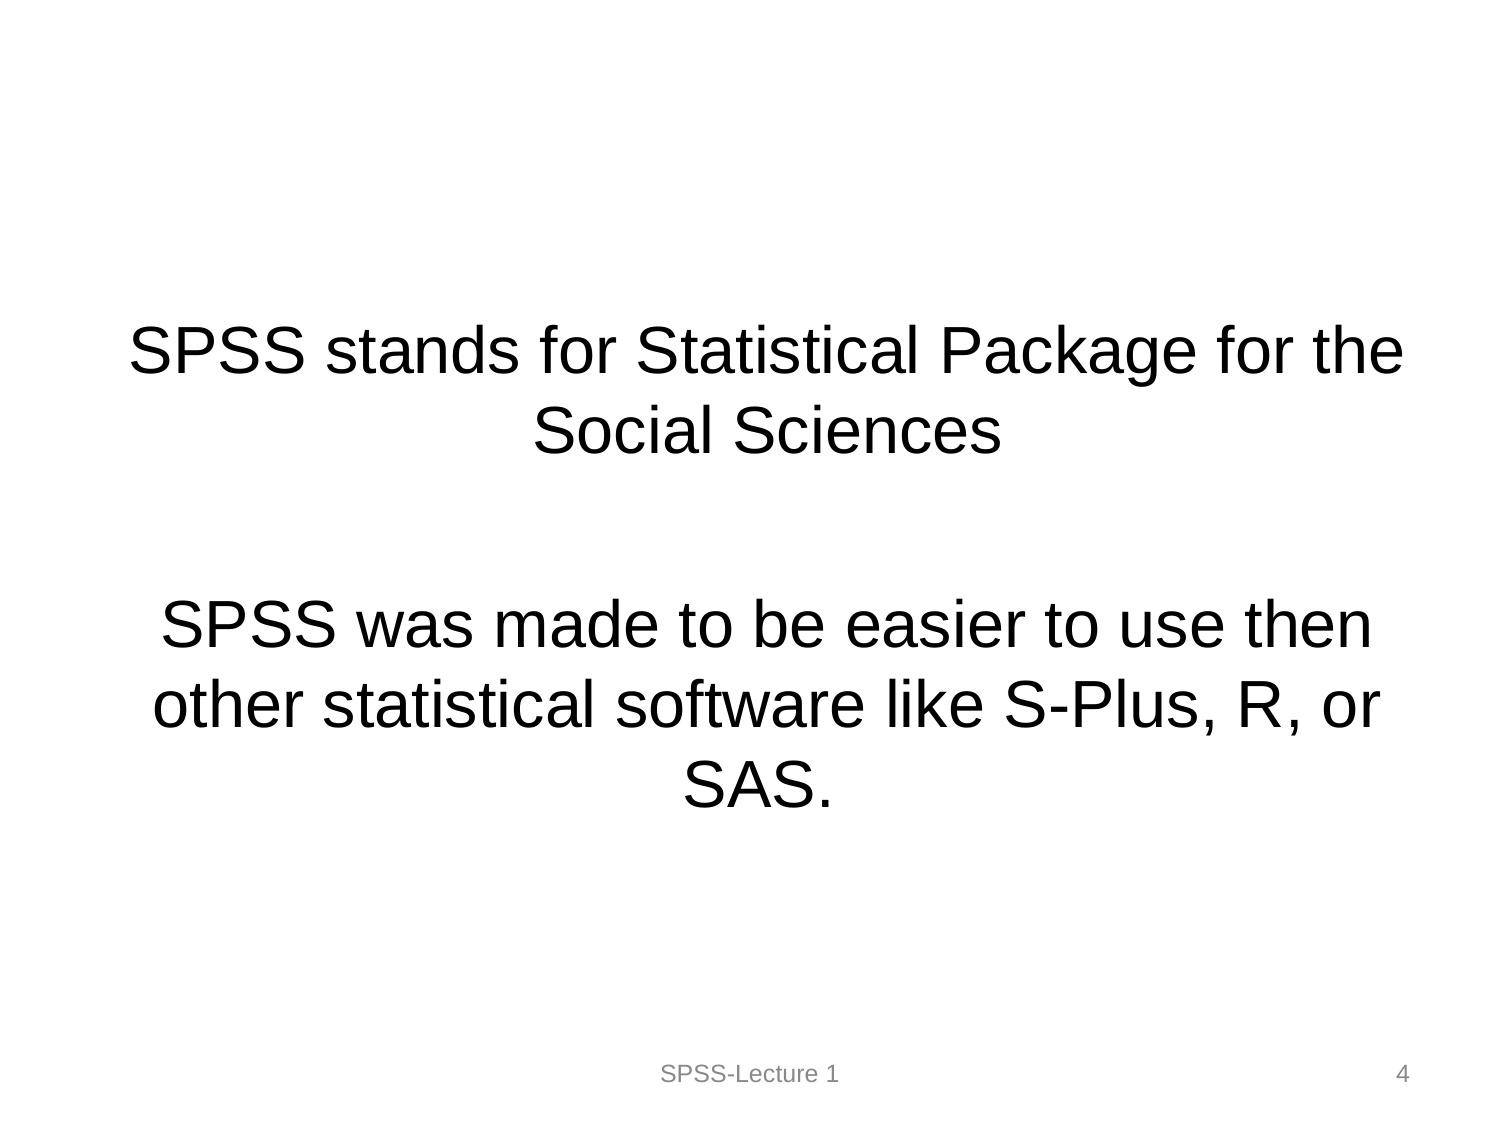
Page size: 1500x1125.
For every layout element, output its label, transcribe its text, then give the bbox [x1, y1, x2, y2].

text_box SPSS stands for Statistical Package for the Social Sciences SPSS was made to be easier to use then other statistical software like S-Plus, R, or SAS. [70, 299, 1466, 838]
text_box 4 [1074, 1042, 1426, 1103]
text_box SPSS-Lecture 1 [512, 1042, 988, 1103]
